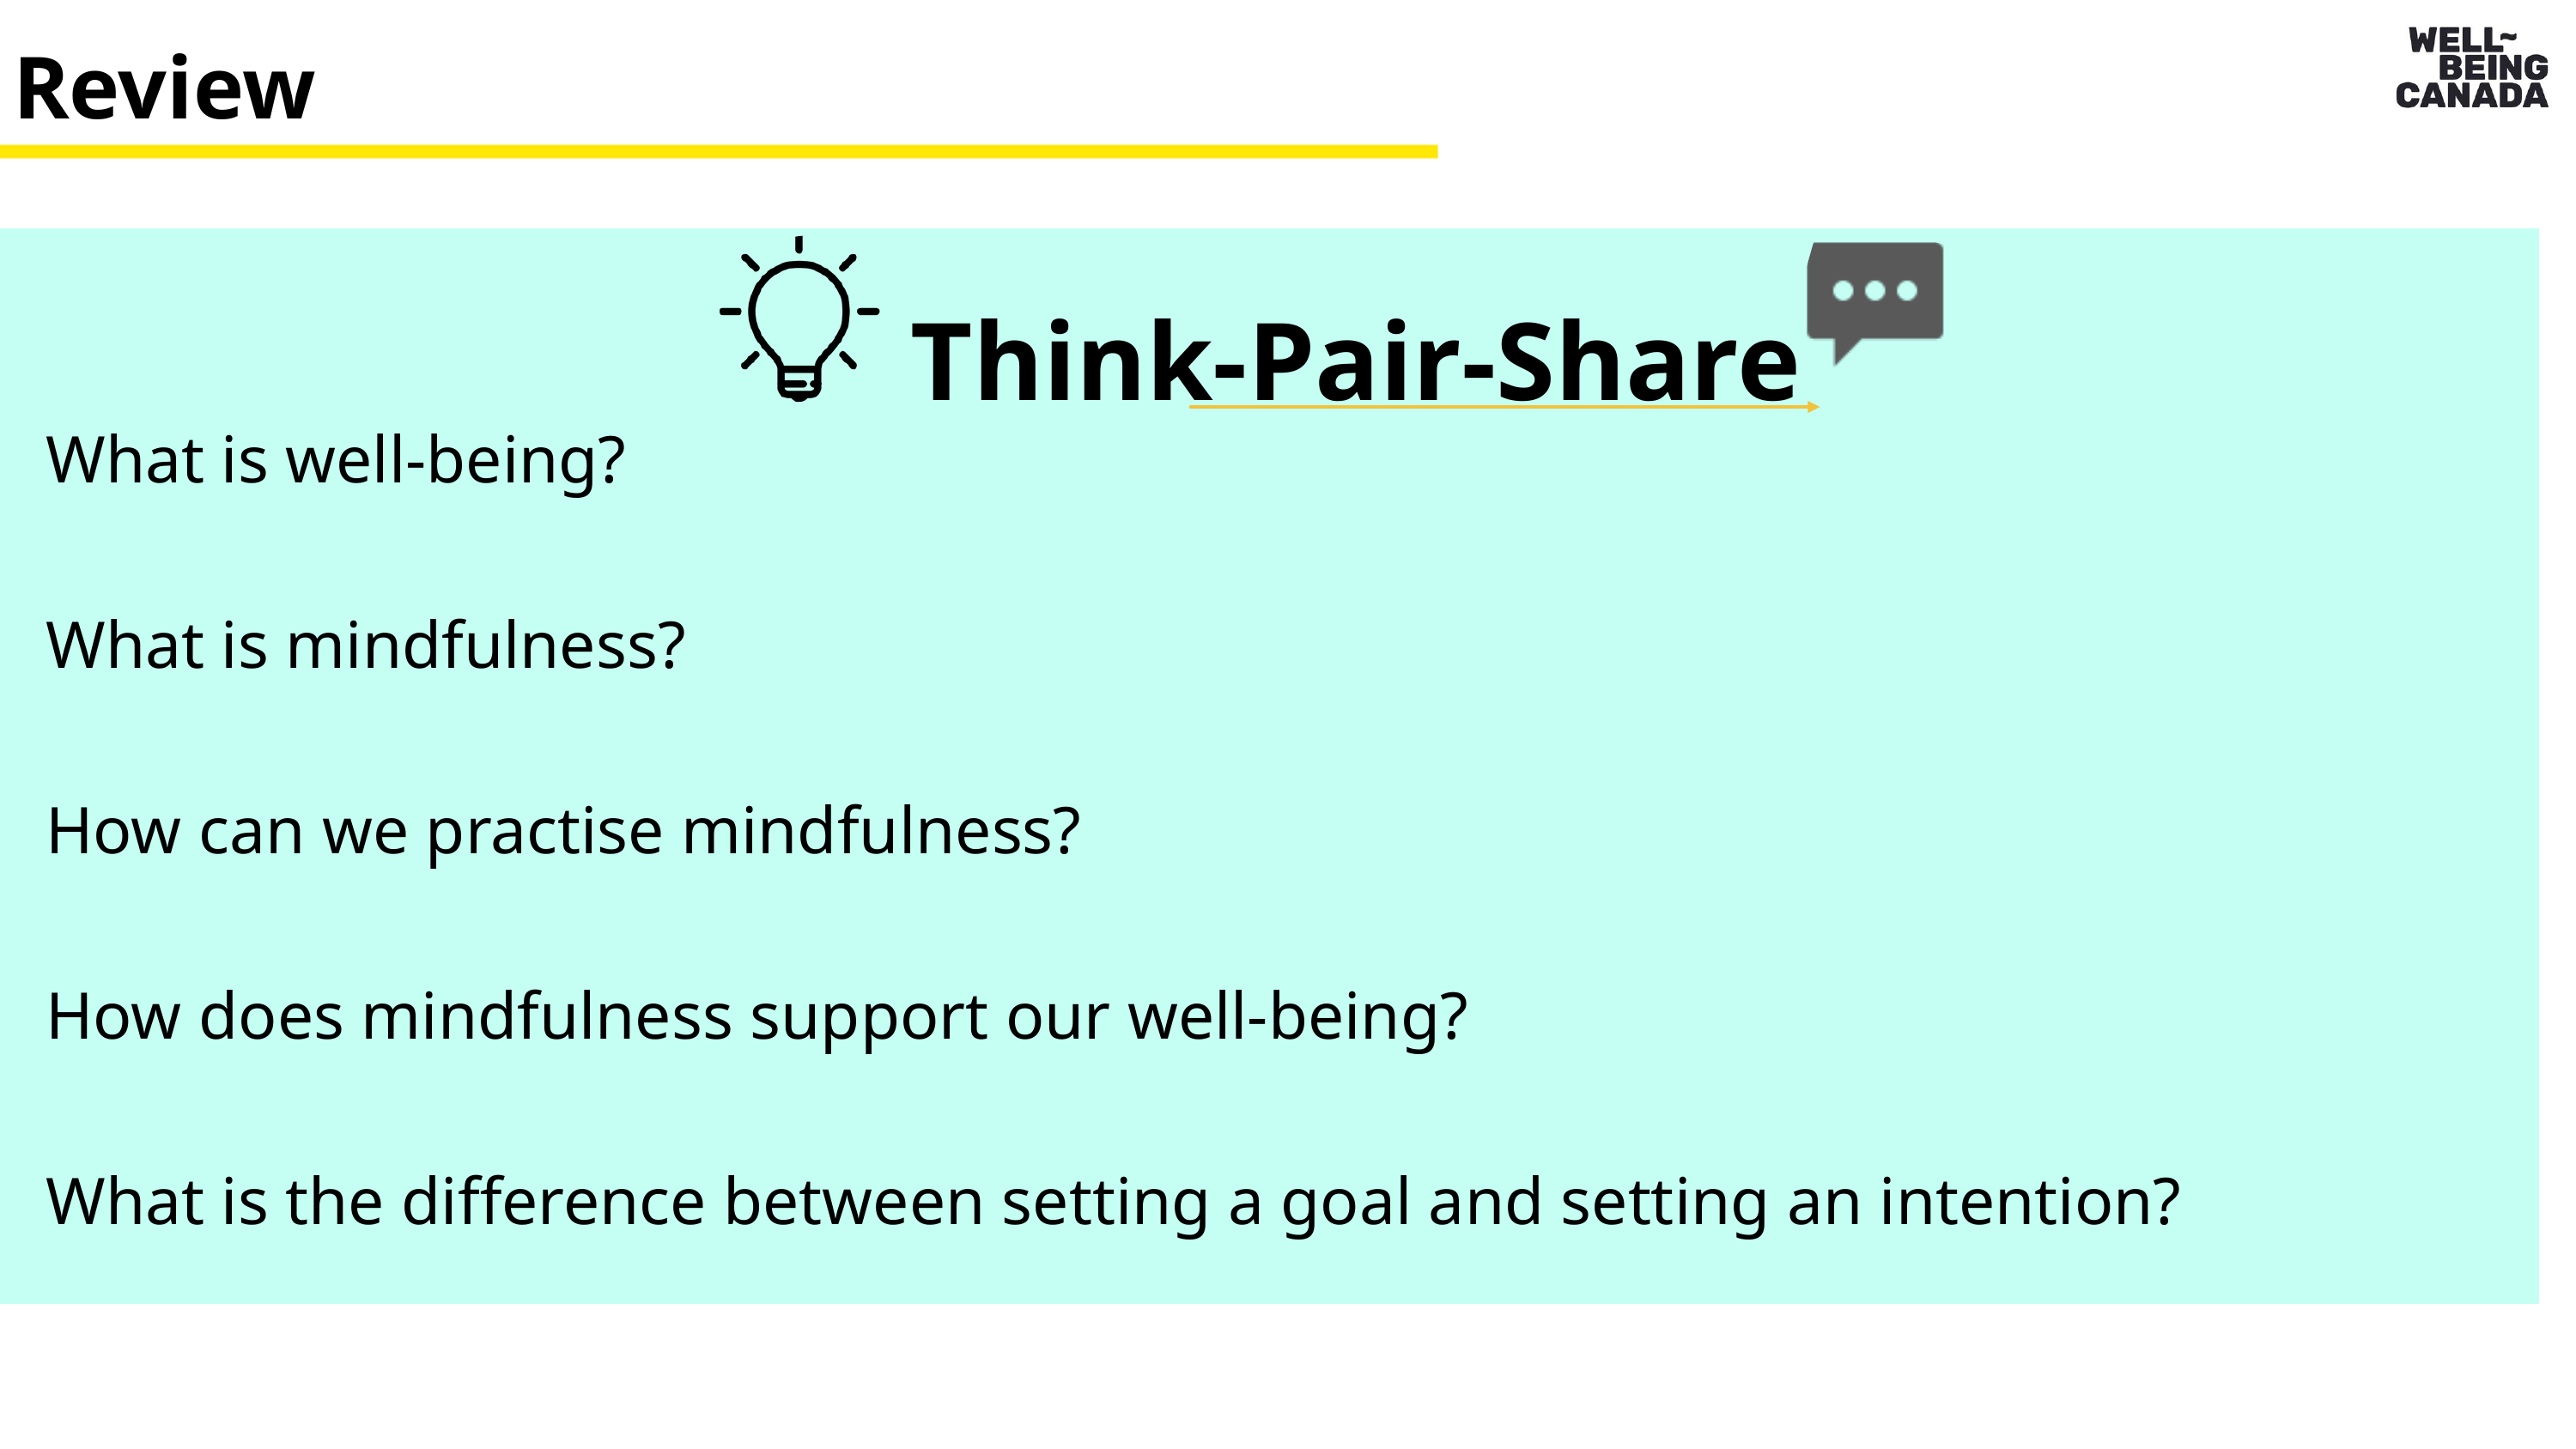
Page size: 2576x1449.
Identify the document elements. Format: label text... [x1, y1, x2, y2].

text_box [1807, 210, 1971, 399]
text_box [2391, 0, 2555, 151]
text_box What is well-being? What is mindfulness? How can we practise mindfulness? How does mindfulness support our well-being? What is the difference between setting a goal and setting an intention? [46, 403, 2530, 1238]
text_box [707, 227, 875, 403]
text_box [0, 137, 1443, 166]
text_box [0, 227, 2540, 1304]
text_box Review [13, 14, 1401, 136]
text_box Think-Pair-Share [782, 266, 1929, 403]
